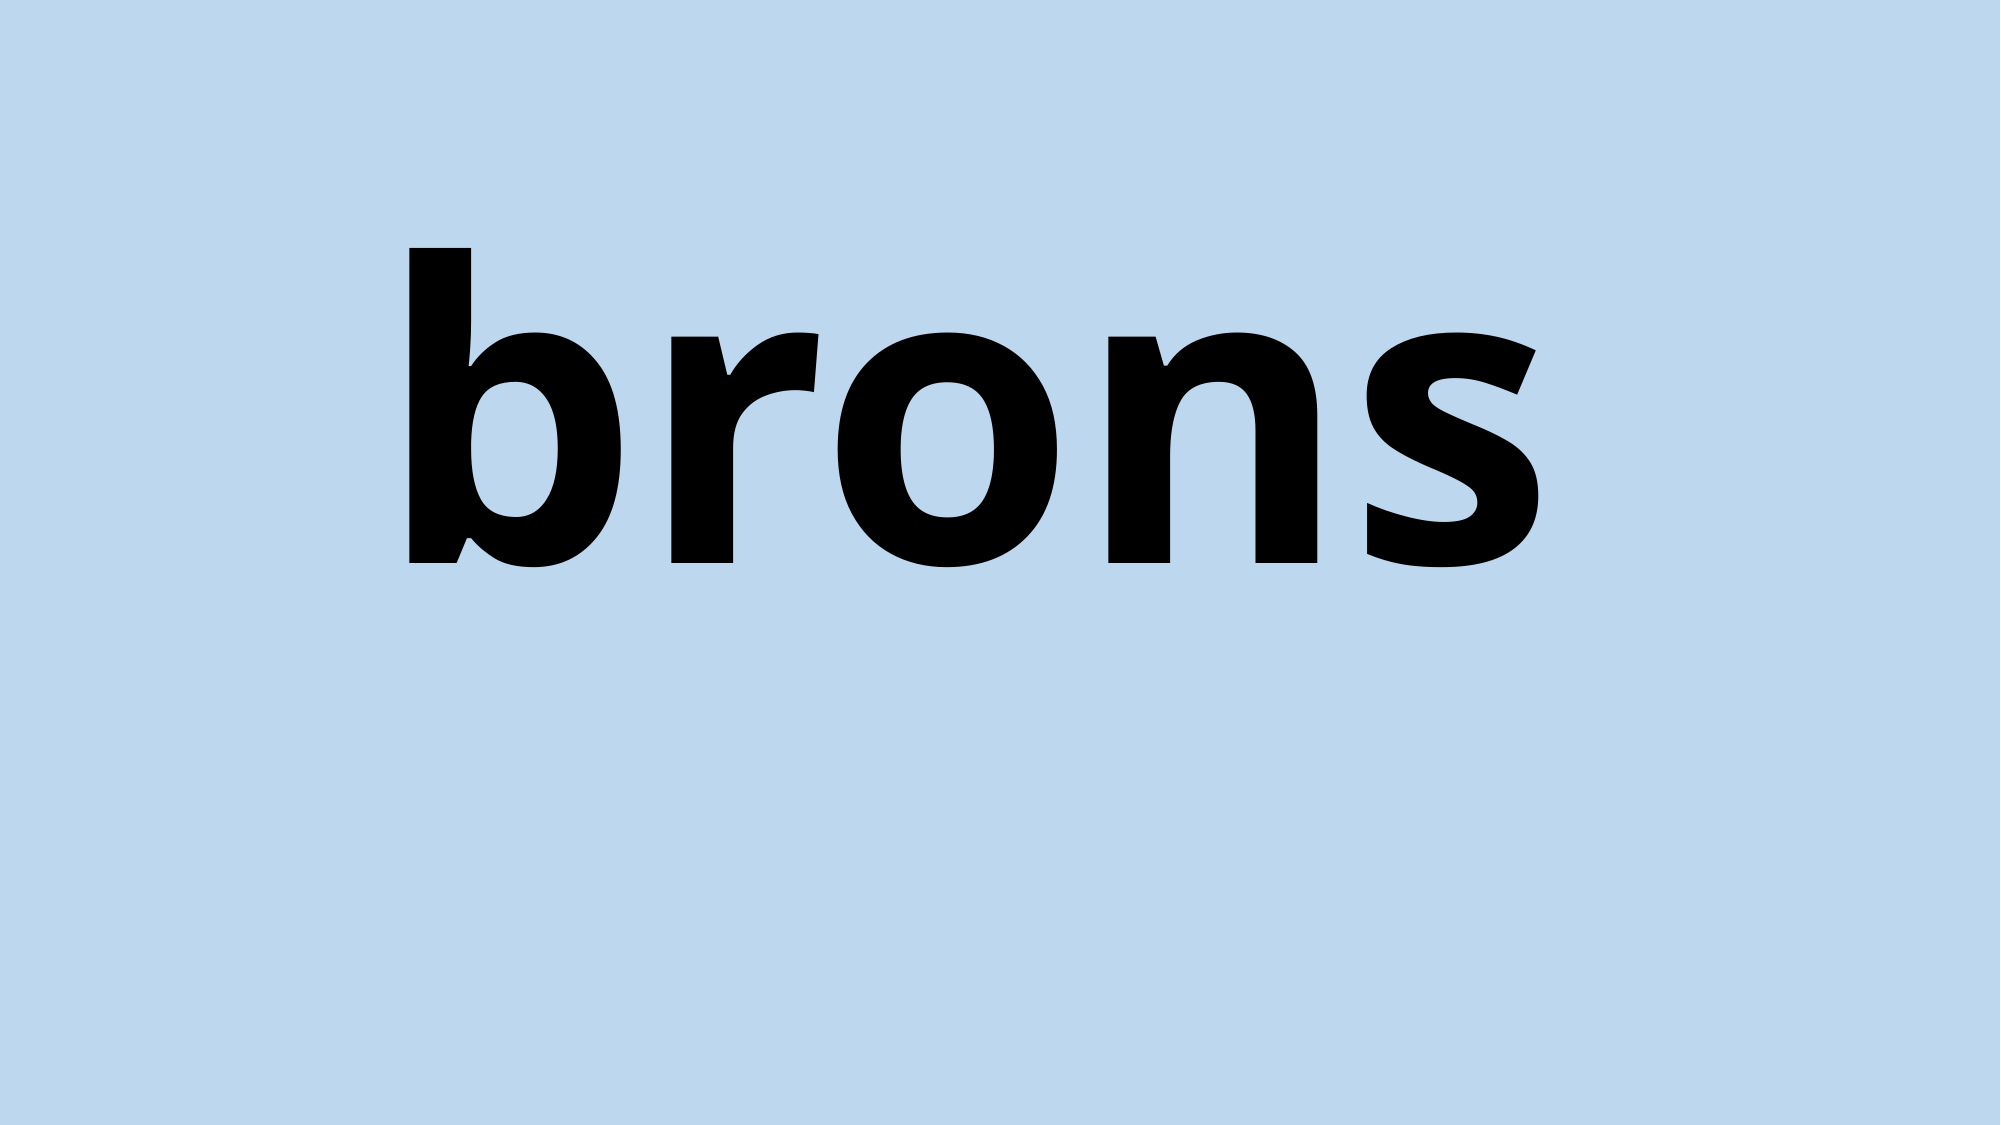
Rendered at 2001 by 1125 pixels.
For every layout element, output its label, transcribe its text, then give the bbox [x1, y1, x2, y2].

title brons [182, 231, 1749, 661]
